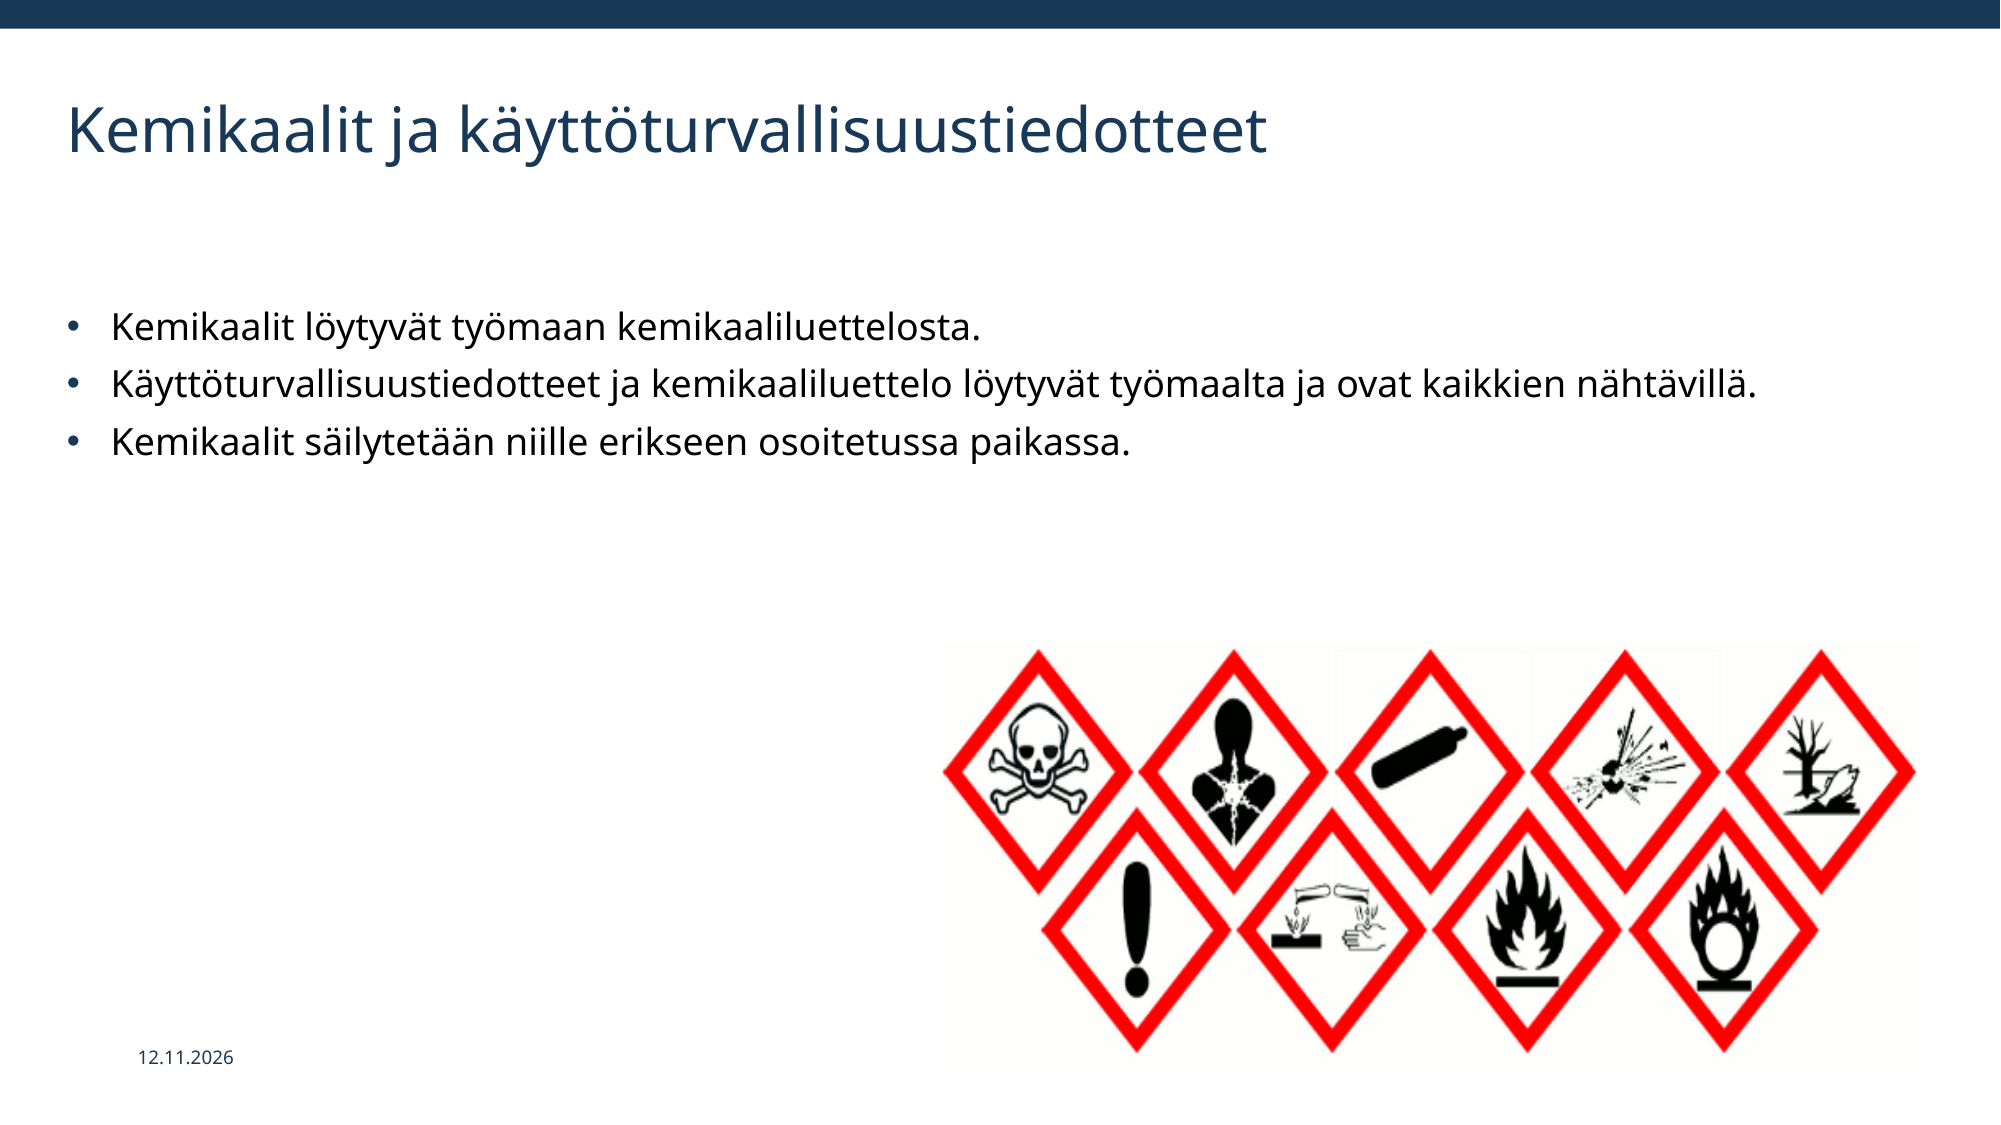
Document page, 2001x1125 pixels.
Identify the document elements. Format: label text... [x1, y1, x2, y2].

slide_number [137, 1046, 339, 1071]
picture [937, 642, 1921, 1066]
title Kemikaalit ja käyttöturvallisuustiedotteet [66, 89, 1933, 256]
list Kemikaalit löytyvät työmaan kemikaaliluettelosta. Käyttöturvallisuustiedotteet ja kemikaaliluettelo löytyvät työmaalta ja ovat kaikkien nähtävillä. Kemikaalit säilytetään niille erikseen osoitetussa paikassa. [66, 302, 1933, 1035]
